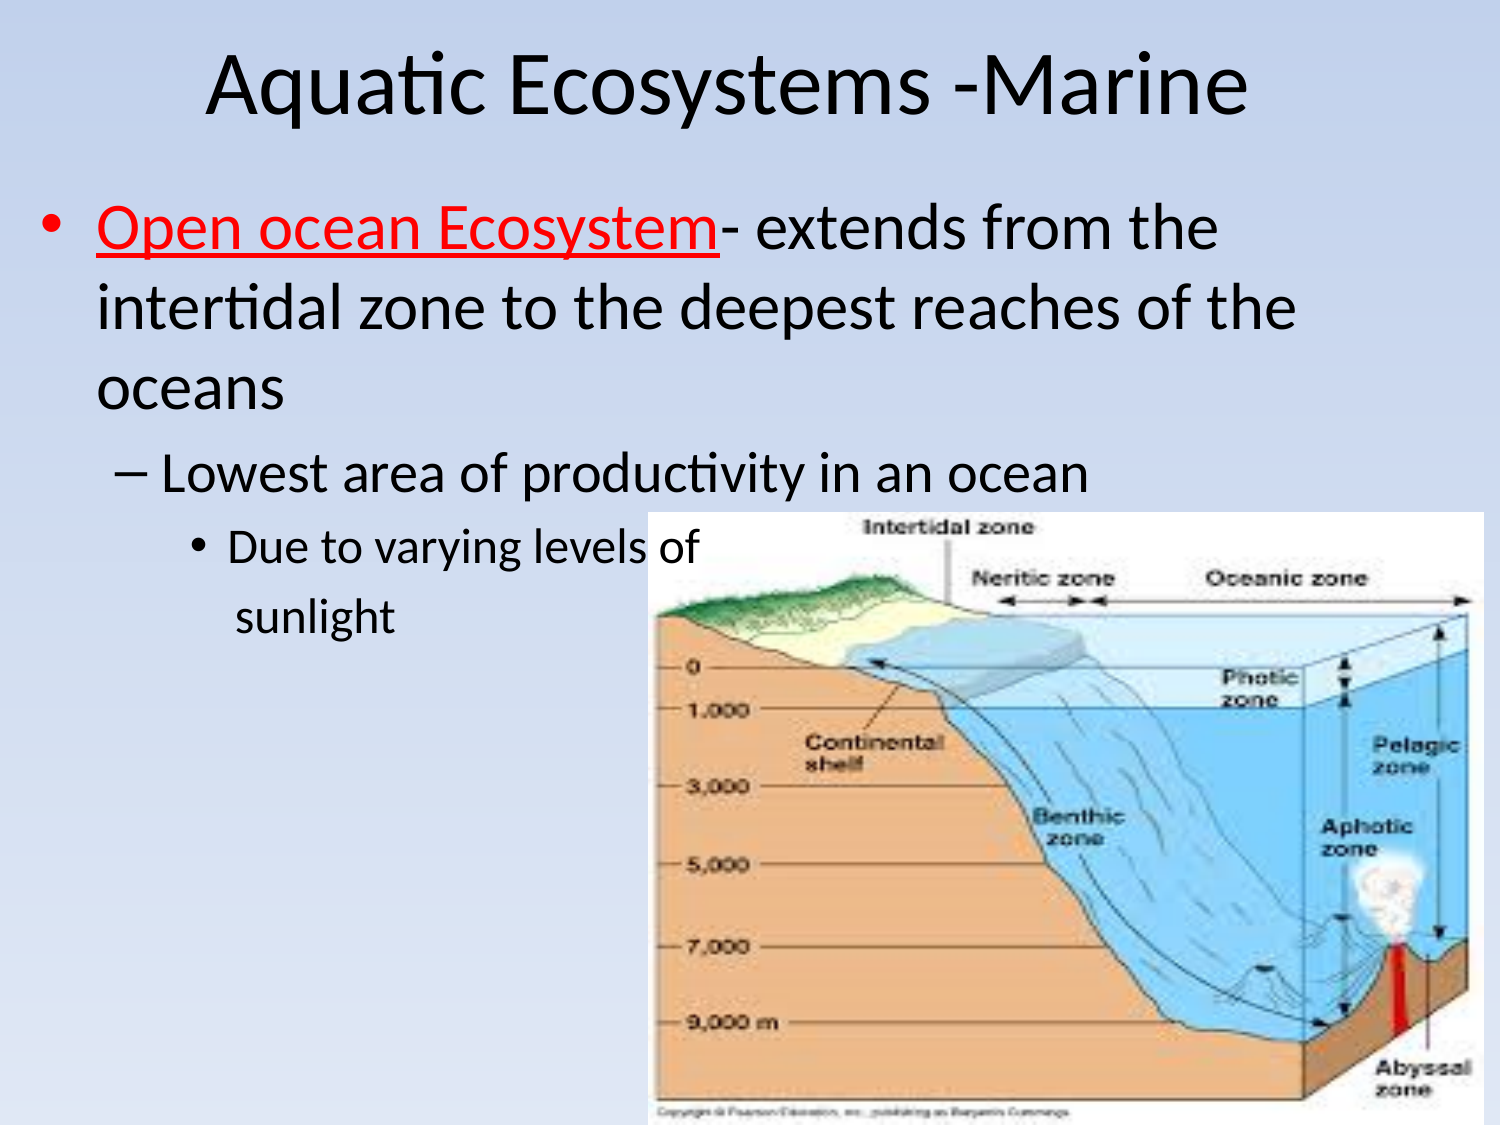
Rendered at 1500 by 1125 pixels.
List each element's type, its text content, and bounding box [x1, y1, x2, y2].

title Aquatic Ecosystems -Marine [71, 12, 1385, 143]
list Open ocean Ecosystem- extends from the intertidal zone to the deepest reaches of the oceans Lowest area of productivity in an ocean Due to varying levels of sunlight [24, 174, 1425, 1005]
picture [648, 512, 1484, 1125]
